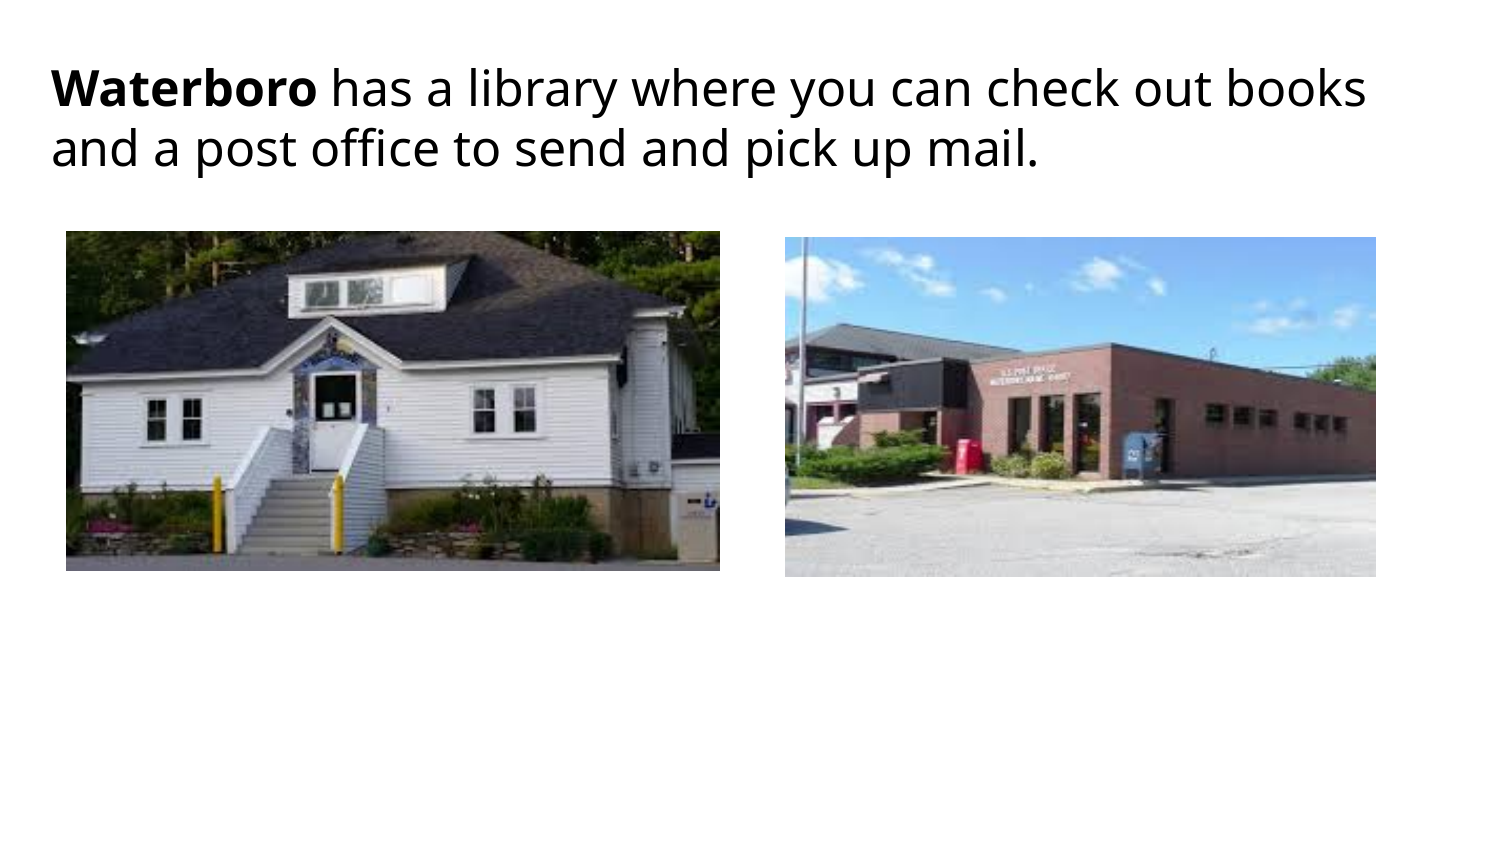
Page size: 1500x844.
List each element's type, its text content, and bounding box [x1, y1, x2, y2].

picture [785, 237, 1376, 578]
text_box Waterboro has a library where you can check out books and a post office to send and pick up mail. [35, 41, 1482, 362]
picture [66, 230, 720, 572]
